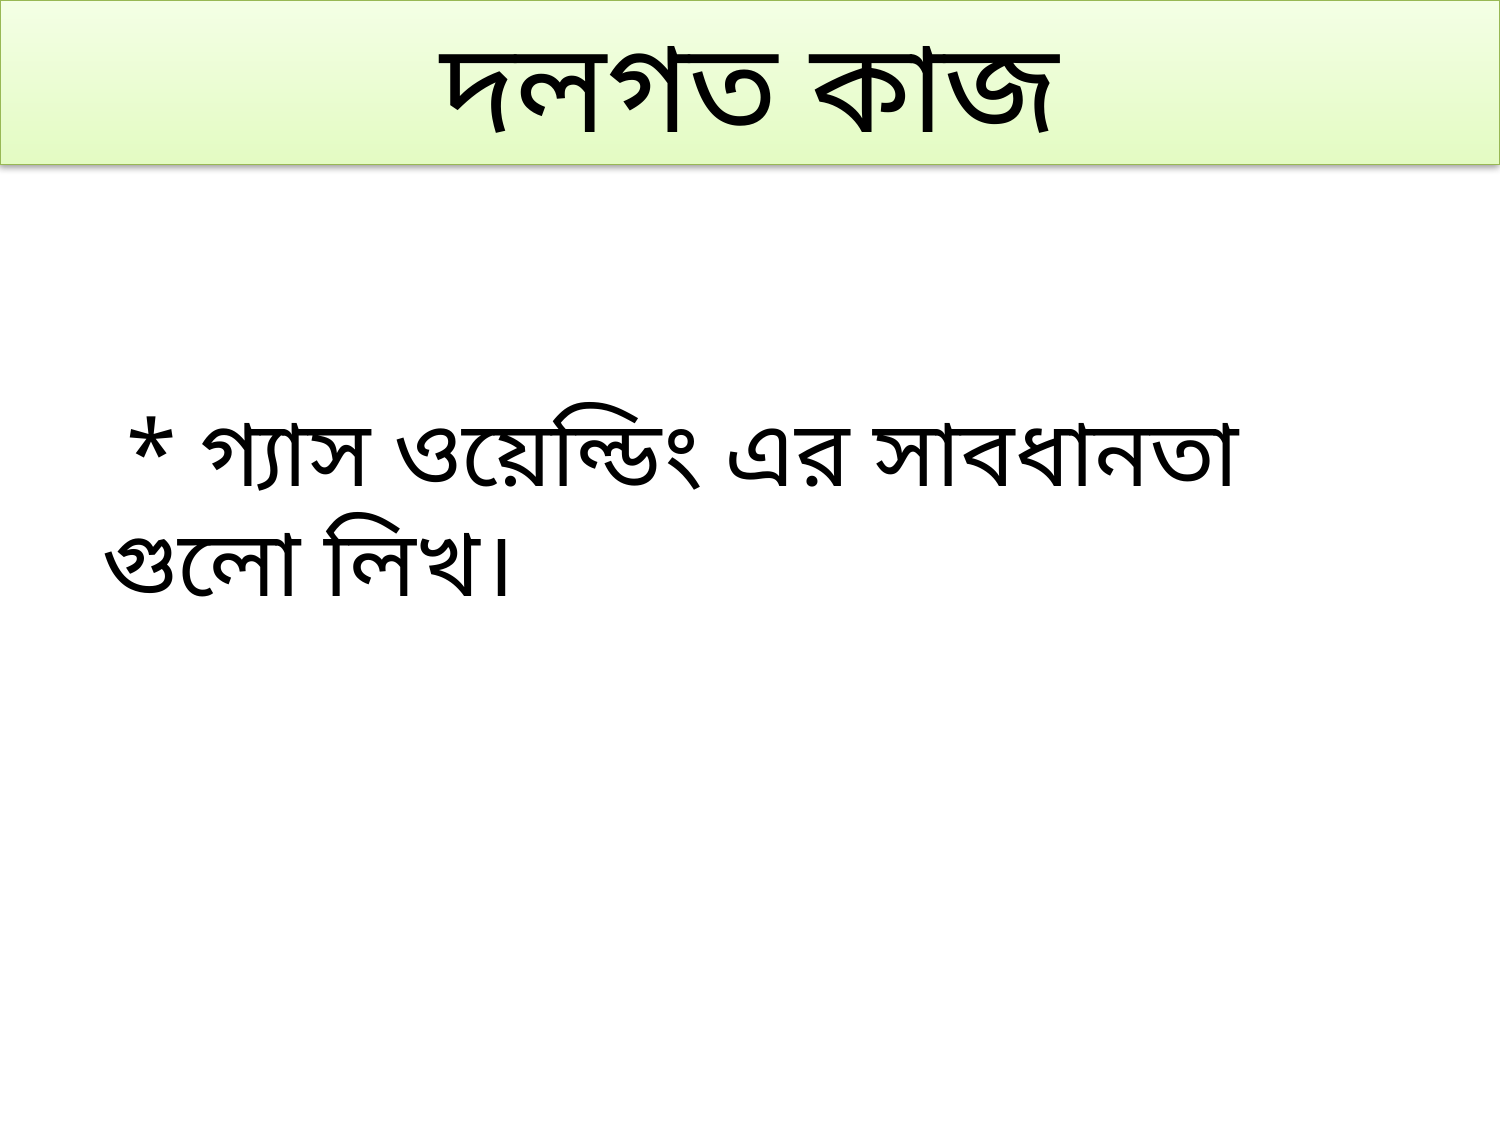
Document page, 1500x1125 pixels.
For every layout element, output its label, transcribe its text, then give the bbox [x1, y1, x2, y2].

text_box দলগত কাজ [0, 0, 1500, 165]
text_box * গ্যাস ওয়েল্ডিং এর সাবধানতা গুলো লিখ। [87, 387, 1450, 623]
